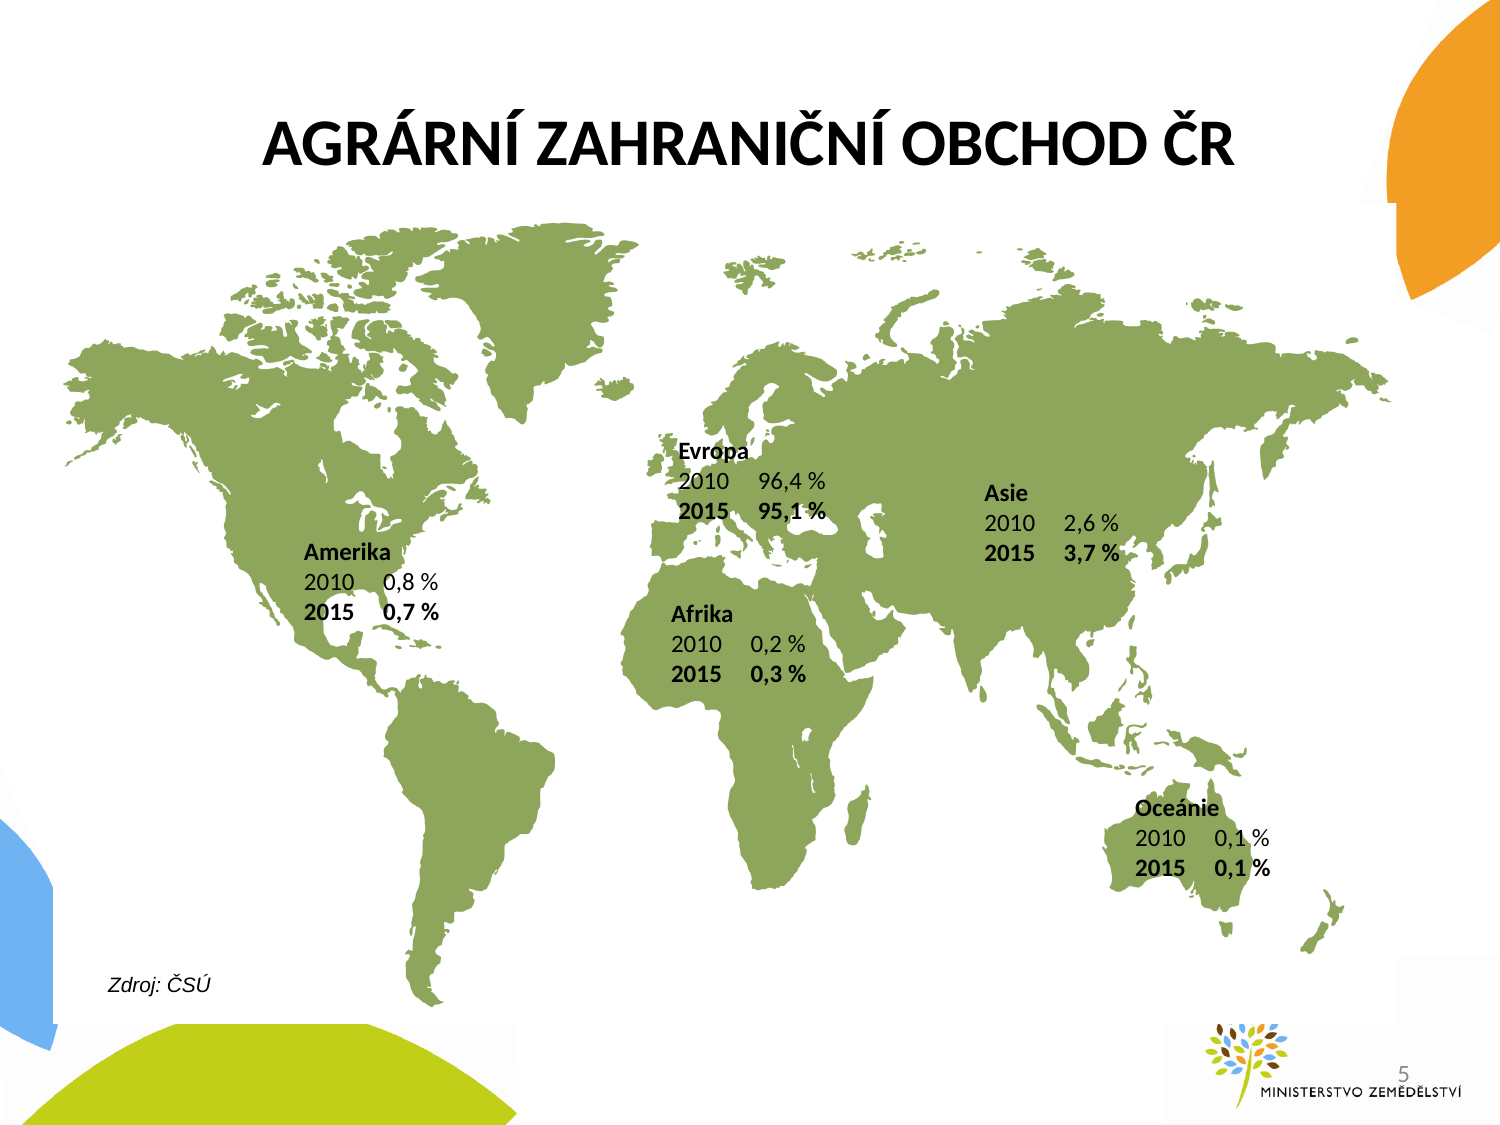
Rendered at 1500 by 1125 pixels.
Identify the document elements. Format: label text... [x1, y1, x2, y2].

slide_number 5 [1074, 1042, 1425, 1103]
title Agrární zahraniční obchod ČR [74, 44, 1426, 233]
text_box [52, 202, 1397, 1024]
picture [0, 0, 1500, 1125]
